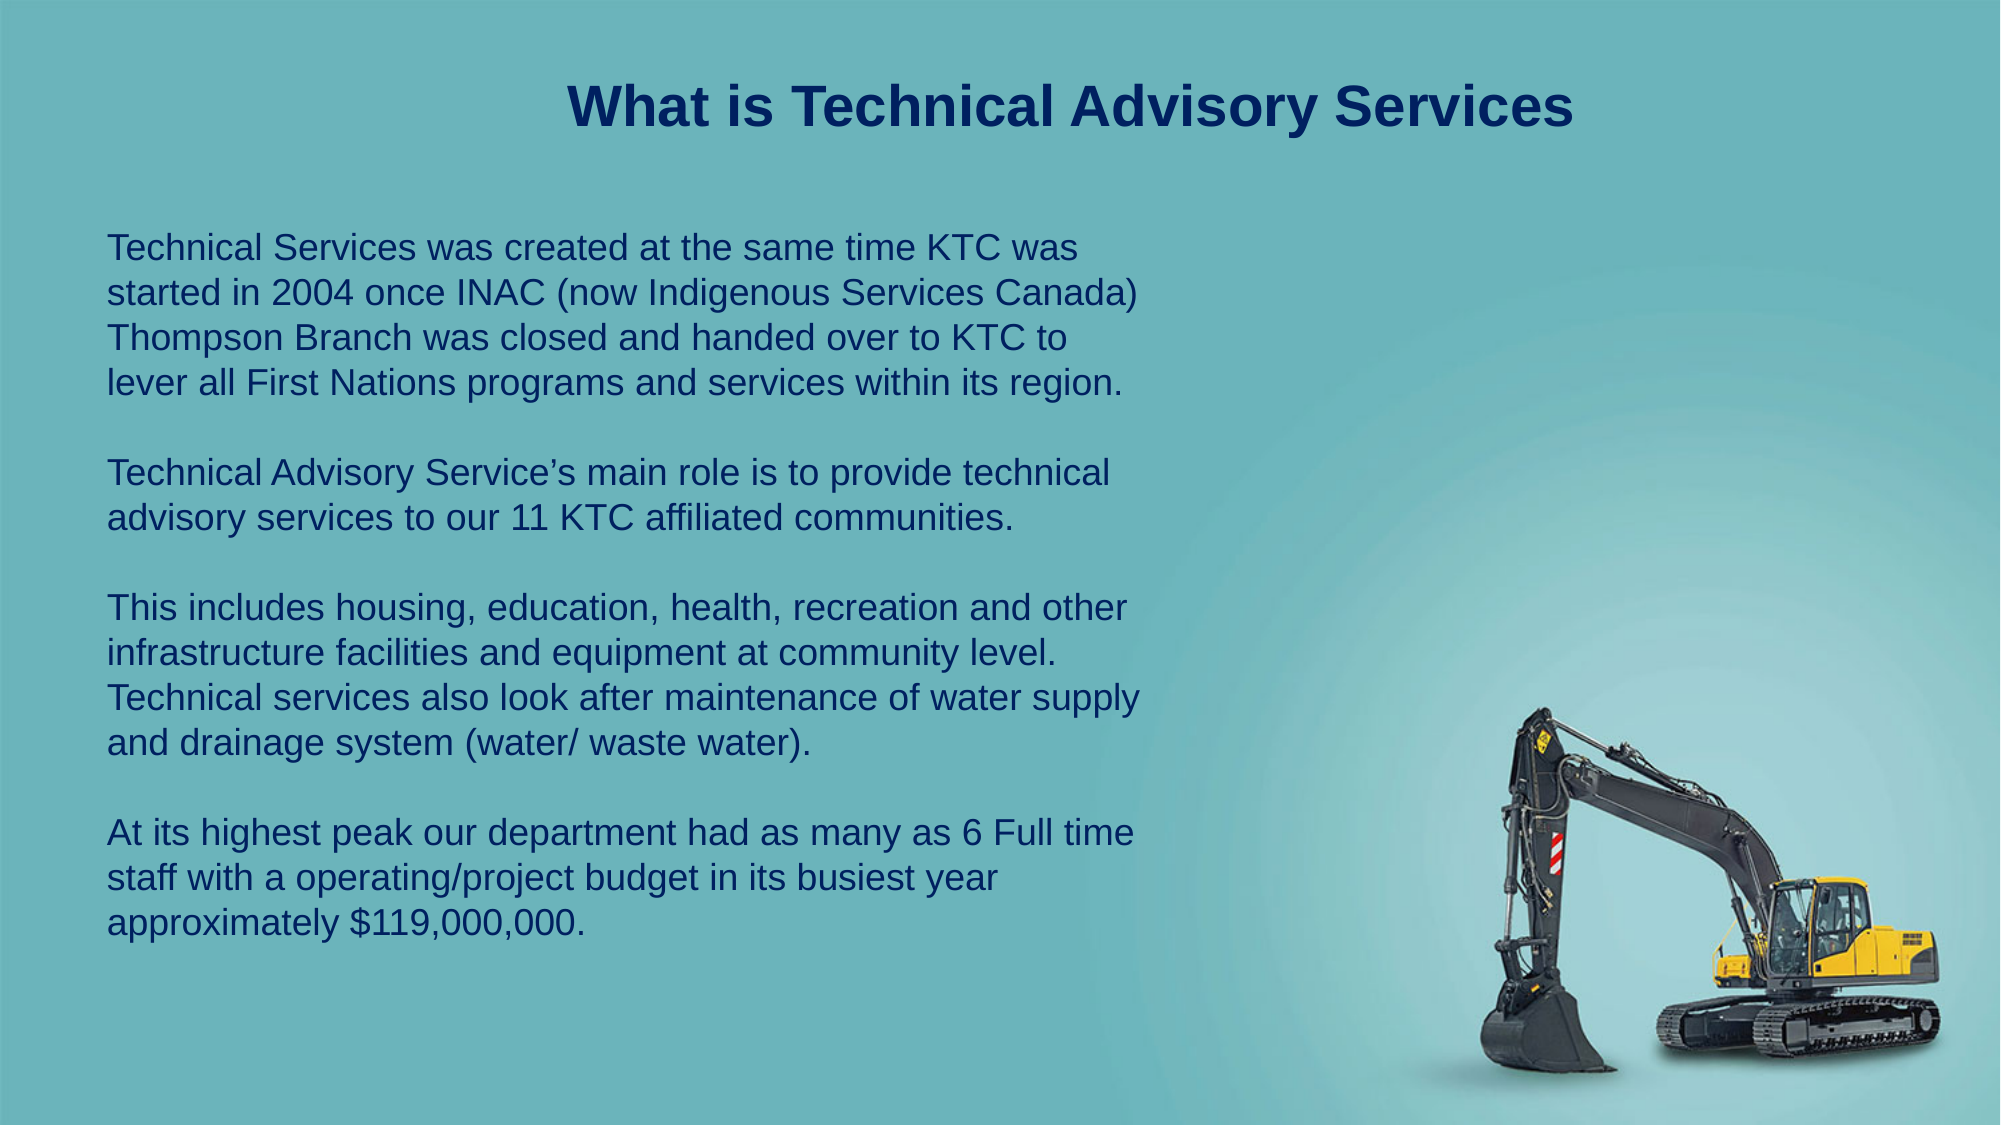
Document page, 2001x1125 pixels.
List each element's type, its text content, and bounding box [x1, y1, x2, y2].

text_box What is Technical Advisory Services [418, 61, 1726, 146]
text_box Technical Services was created at the same time KTC was started in 2004 once INAC (now Indigenous Services Canada) Thompson Branch was closed and handed over to KTC to lever all First Nations programs and services within its region. Technical Advisory Service’s main role is to provide technical advisory services to our 11 KTC affiliated communities. This includes housing, education, health, recreation and other infrastructure facilities and equipment at community level. Technical services also look after maintenance of water supply and drainage system (water/ waste water). At its highest peak our department had as many as 6 Full time staff with a operating/project budget in its busiest year approximately $119,000,000. [92, 216, 1174, 996]
picture [0, 0, 2001, 1125]
